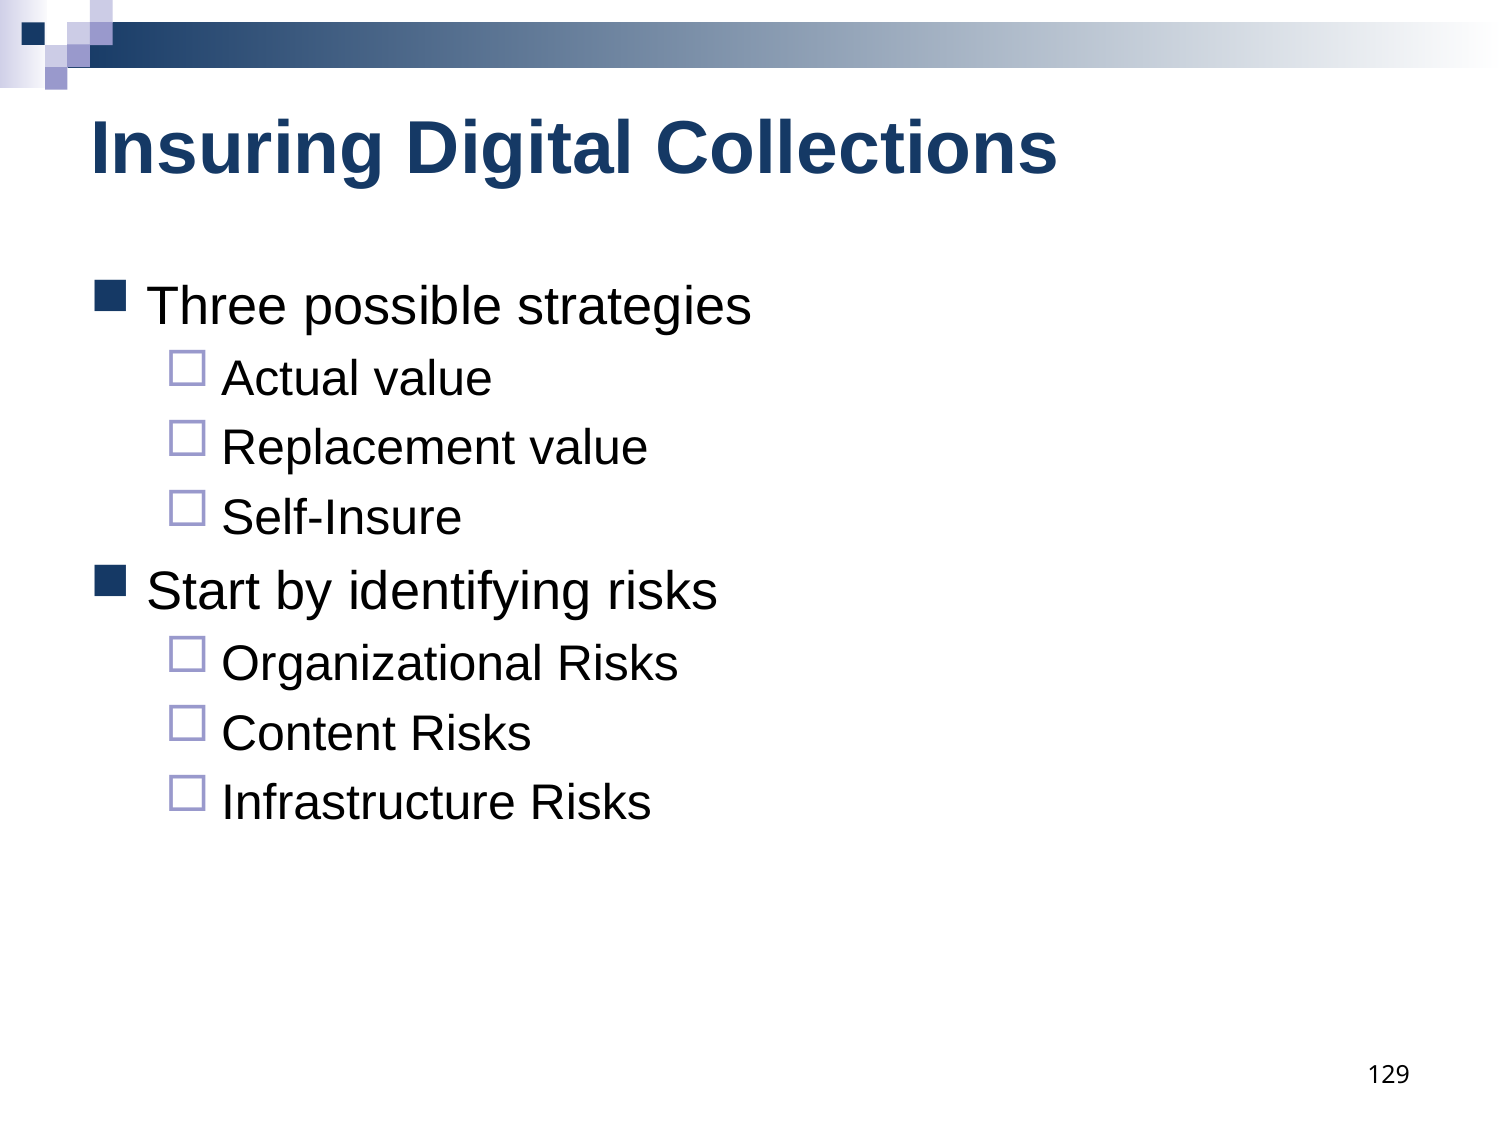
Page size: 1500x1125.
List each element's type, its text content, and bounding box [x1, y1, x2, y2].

title Insuring Digital Collections [75, 75, 1425, 213]
slide_number 129 [1074, 1025, 1425, 1100]
list Three possible strategies Actual value Replacement value Self-Insure Start by identifying risks Organizational Risks Content Risks Infrastructure Risks [75, 262, 1425, 1013]
